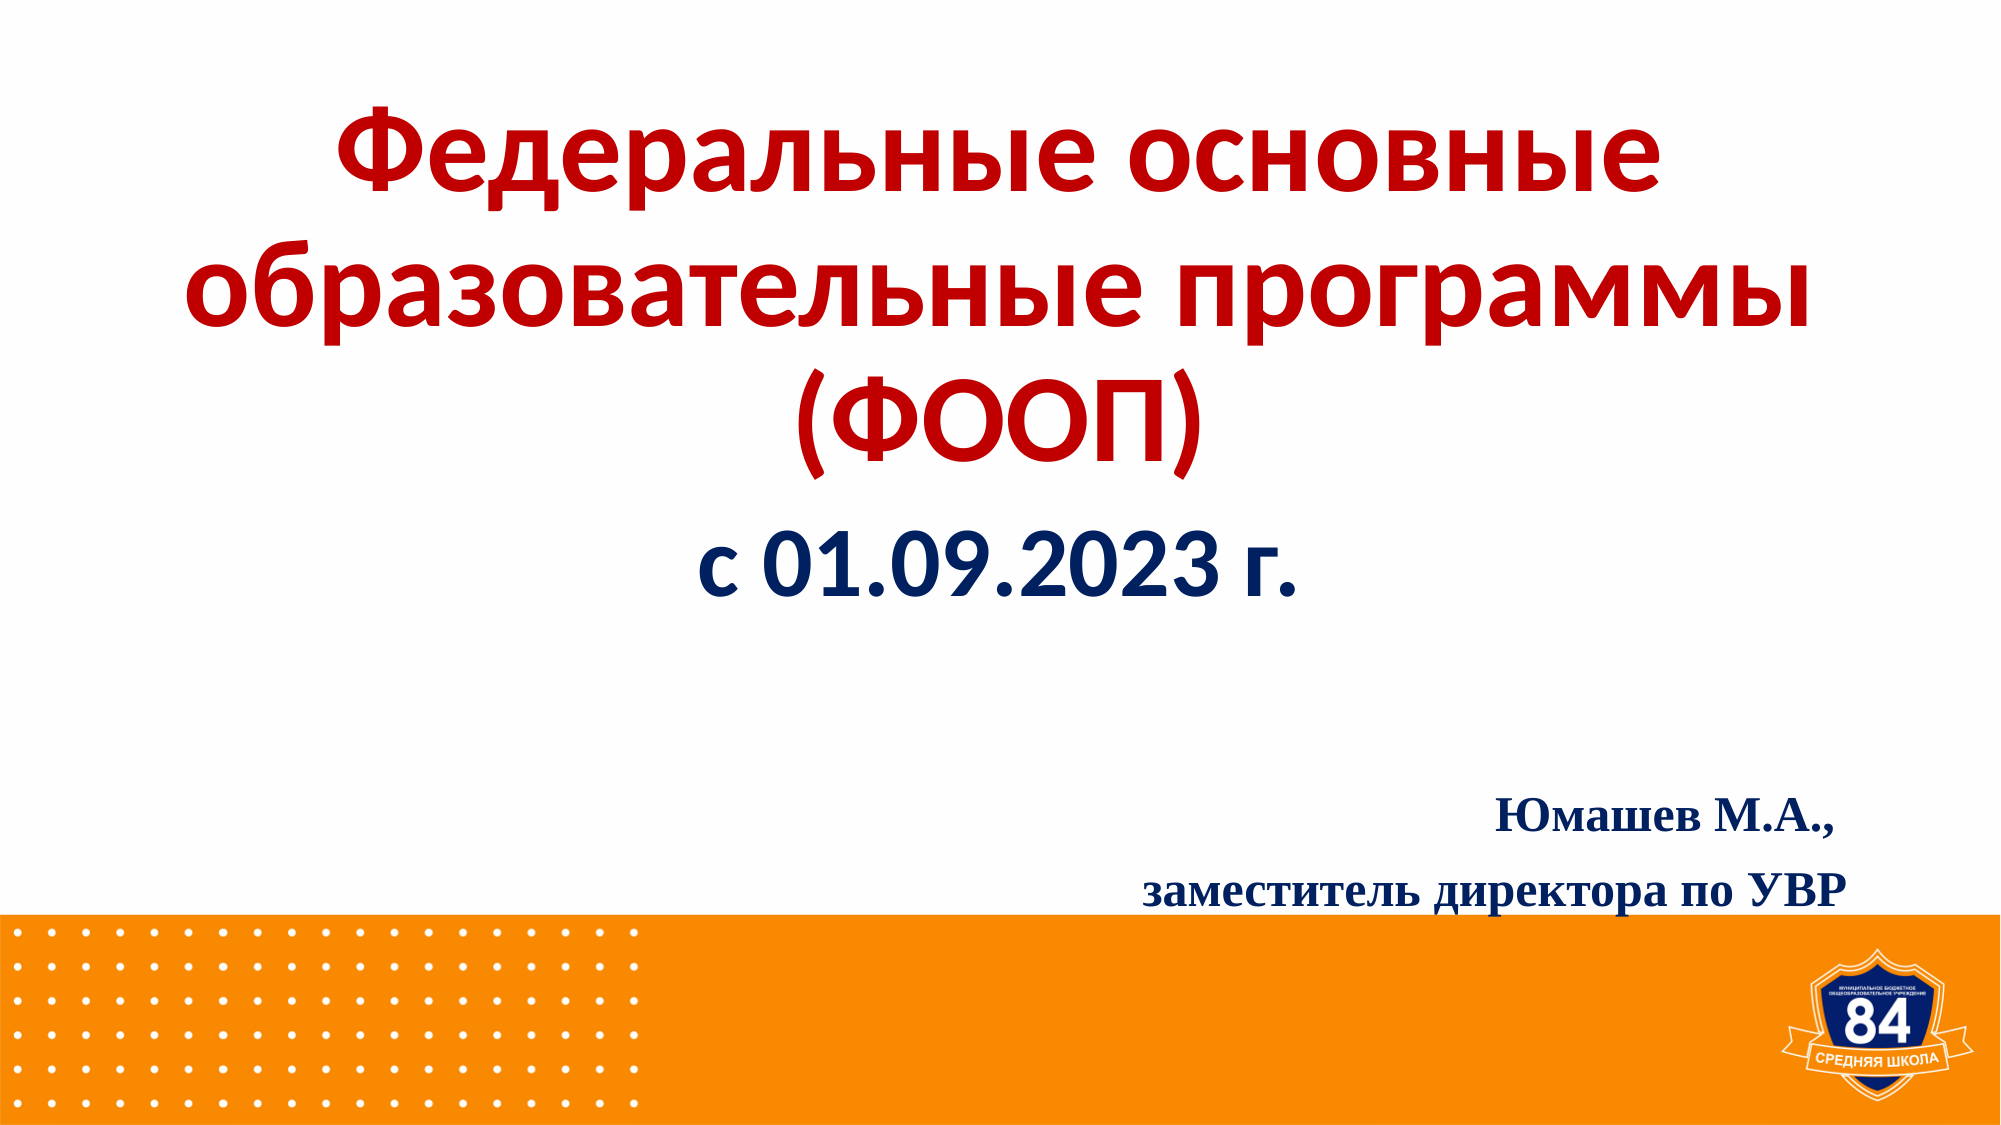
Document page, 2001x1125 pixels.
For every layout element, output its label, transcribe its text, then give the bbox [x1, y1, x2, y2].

picture [0, 0, 2001, 1125]
list Федеральные основные образовательные программы (ФООП) с 01.09.2023 г. Юмашев М.А., заместитель директора по УВР [137, 76, 1863, 1014]
